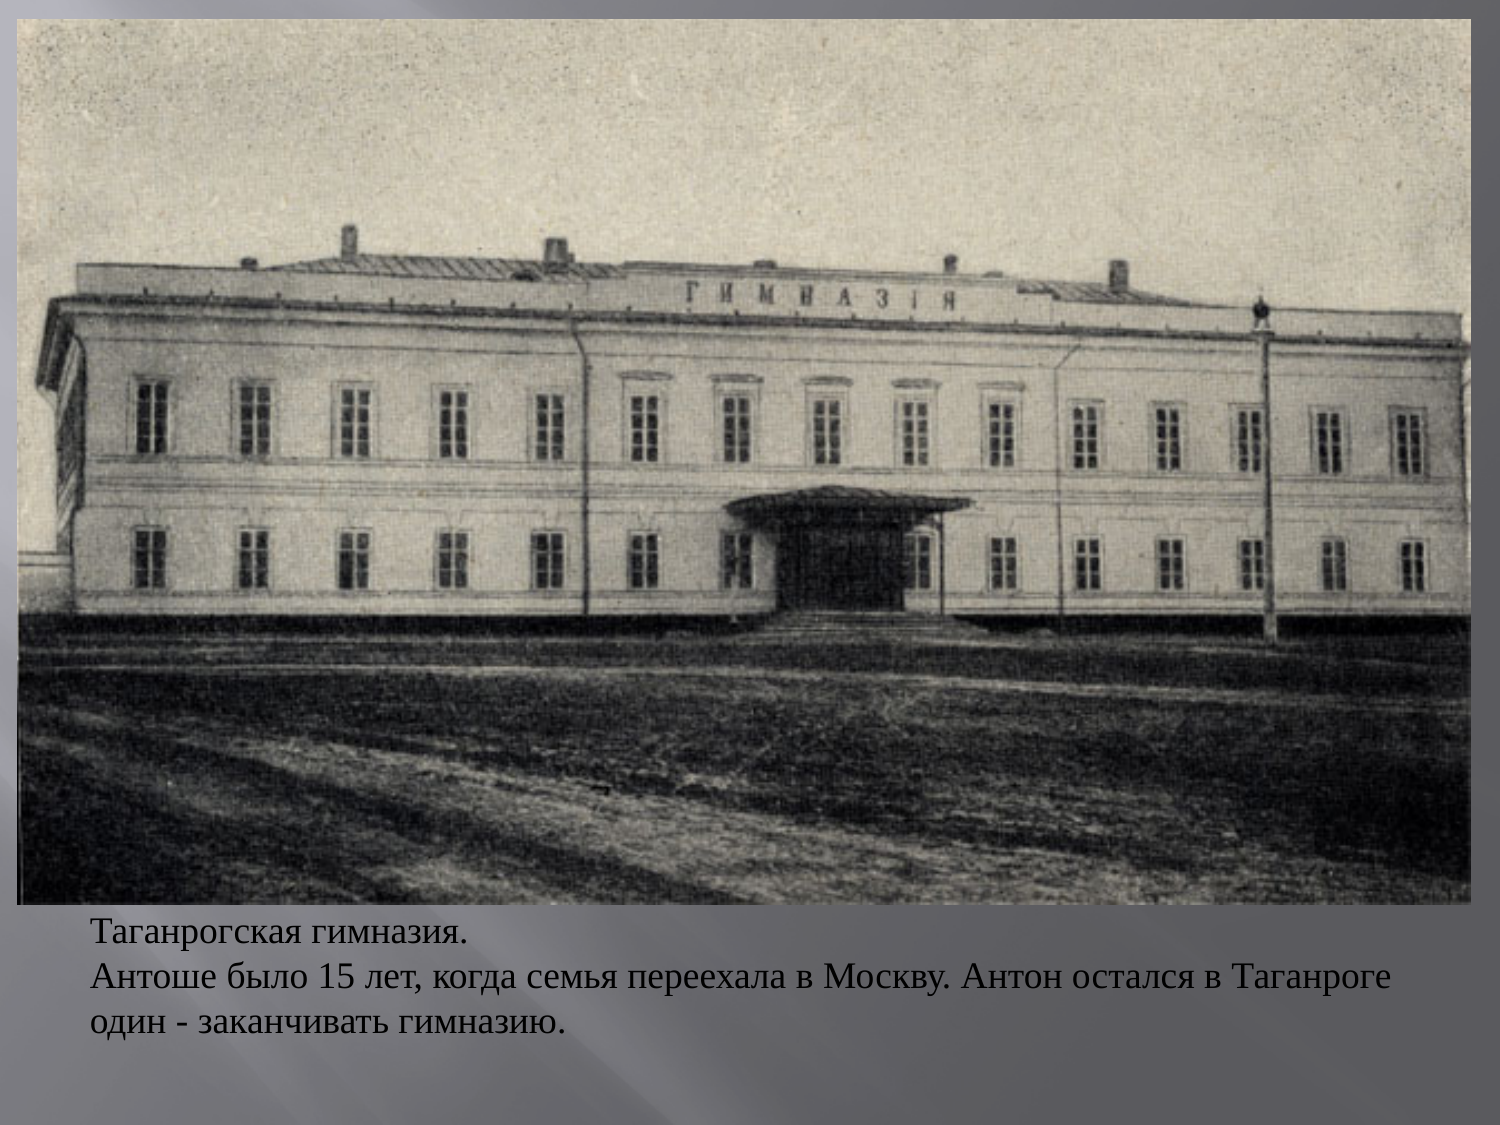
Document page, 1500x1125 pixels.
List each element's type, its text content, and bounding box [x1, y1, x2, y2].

picture [17, 18, 1471, 906]
title Таганрогская гимназия. Антоше было 15 лет, когда семья переехала в Москву. Антон остался в Таганроге один - заканчивать гимназию. [75, 949, 1425, 1059]
